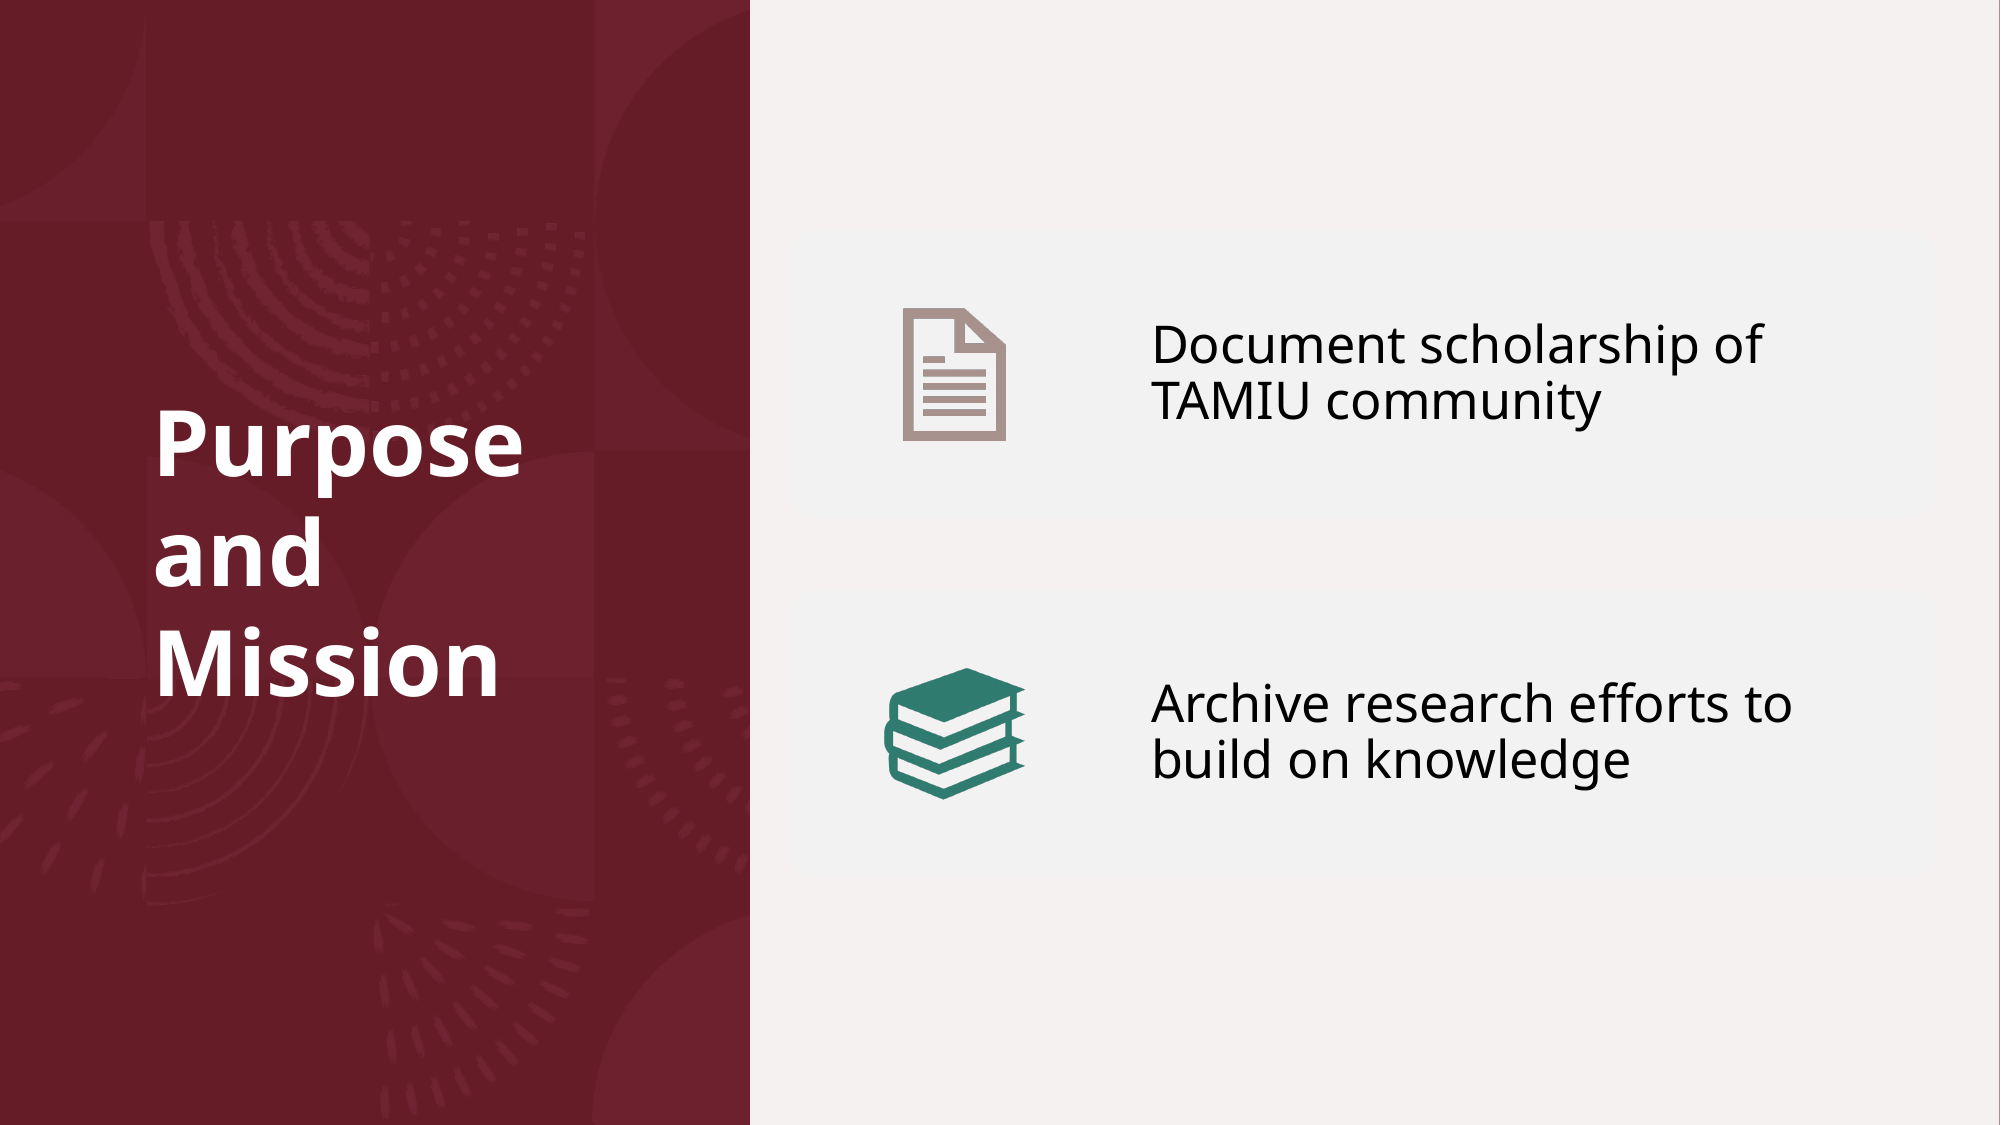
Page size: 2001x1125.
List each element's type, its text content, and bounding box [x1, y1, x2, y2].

text_box [751, 0, 2000, 1125]
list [788, 74, 1938, 1034]
text_box [0, 0, 751, 1125]
title Purpose and Mission [137, 91, 600, 1007]
